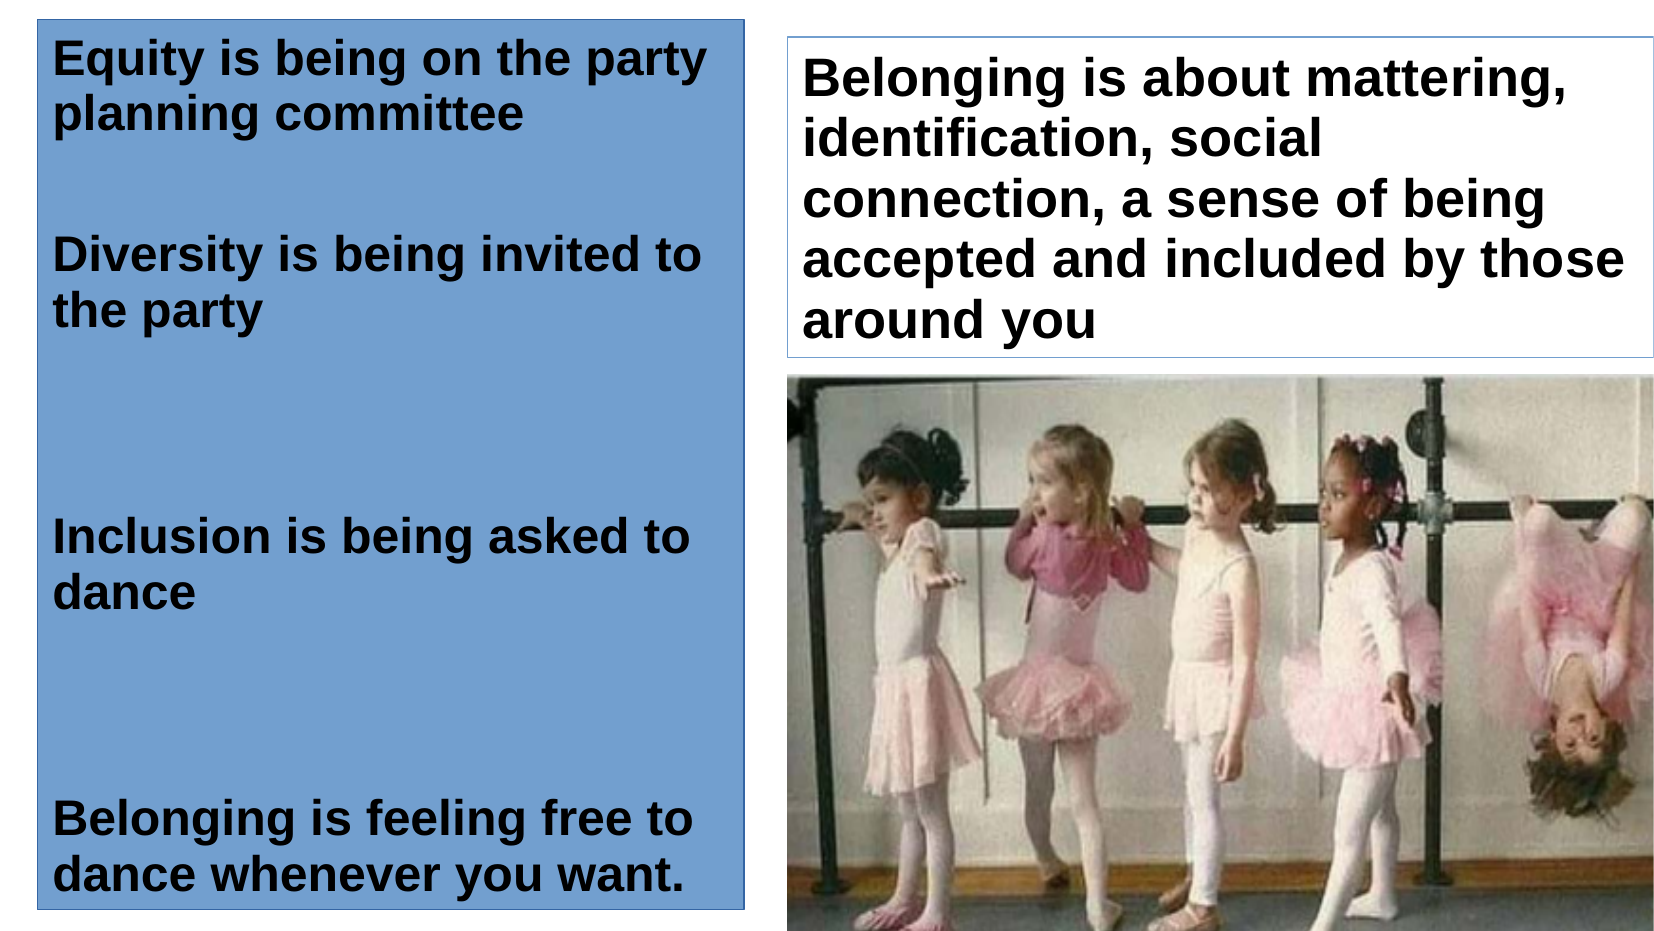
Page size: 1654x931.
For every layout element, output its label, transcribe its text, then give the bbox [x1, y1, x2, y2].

picture [787, 374, 1654, 931]
text_box Belonging is about mattering, identification, social connection, a sense of being accepted and included by those around you [787, 36, 1654, 358]
text_box Equity is being on the party planning committee Diversity is being invited to the party Inclusion is being asked to dance Belonging is feeling free to dance whenever you want. [37, 19, 745, 910]
